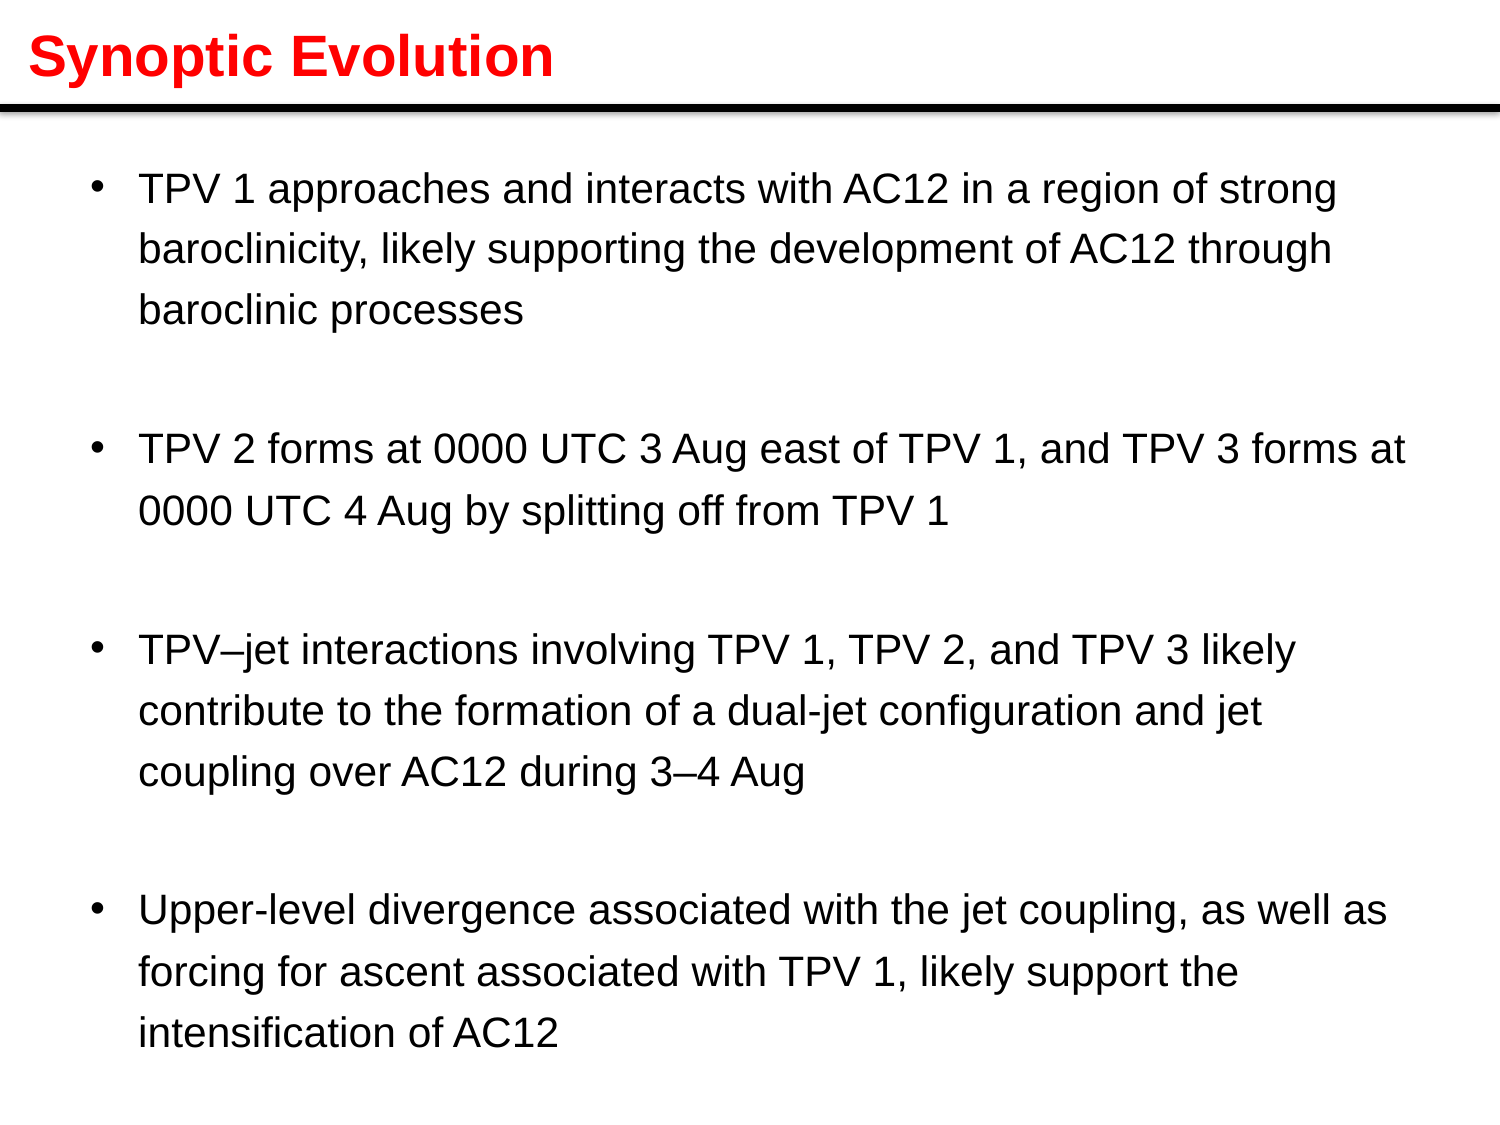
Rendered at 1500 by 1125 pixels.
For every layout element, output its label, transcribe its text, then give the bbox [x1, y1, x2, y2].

title Synoptic Evolution [13, 0, 1219, 107]
list TPV 1 approaches and interacts with AC12 in a region of strong baroclinicity, likely supporting the development of AC12 through baroclinic processes TPV 2 forms at 0000 UTC 3 Aug east of TPV 1, and TPV 3 forms at 0000 UTC 4 Aug by splitting off from TPV 1 TPV–jet interactions involving TPV 1, TPV 2, and TPV 3 likely contribute to the formation of a dual-jet configuration and jet coupling over AC12 during 3–4 Aug Upper-level divergence associated with the jet coupling, as well as forcing for ascent associated with TPV 1, likely support the intensification of AC12 [75, 142, 1425, 1075]
